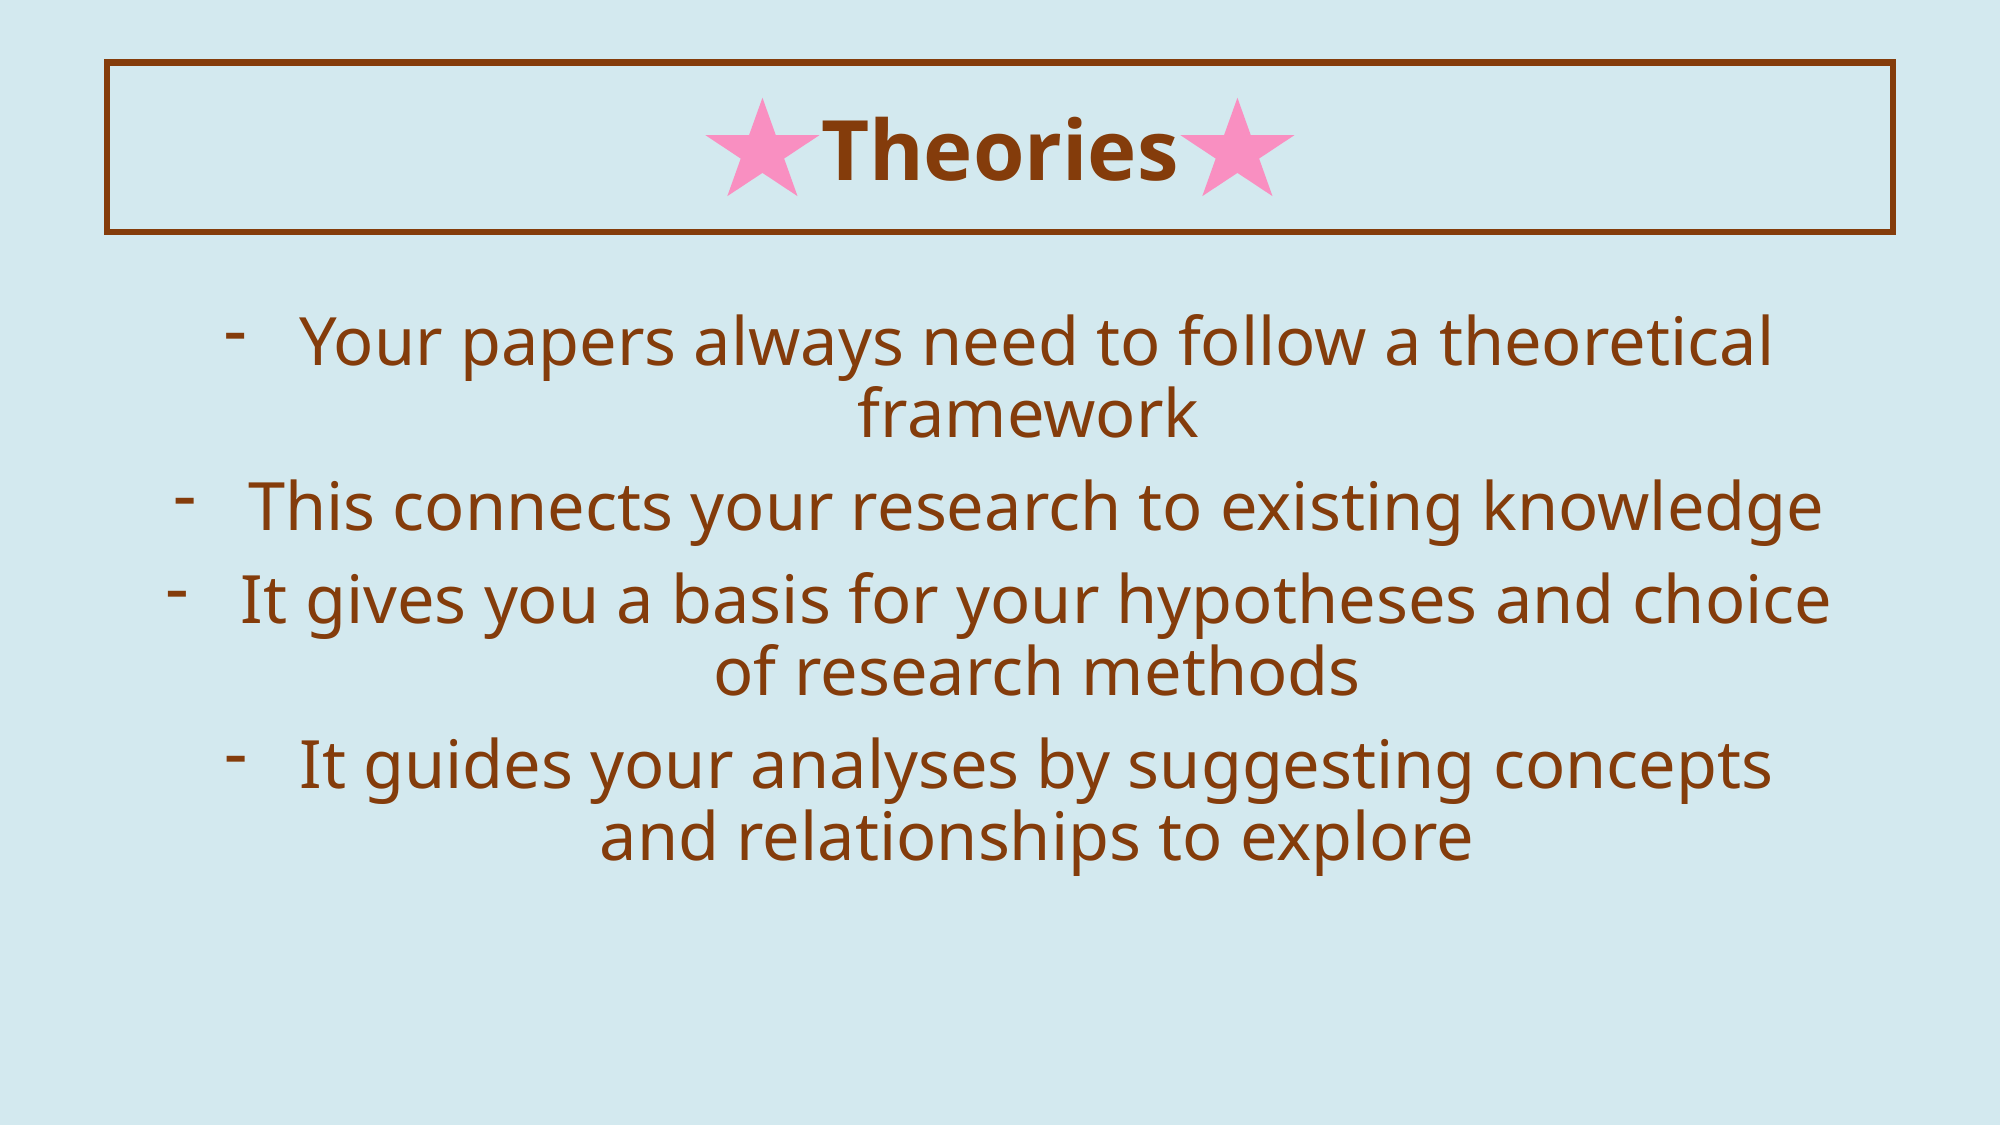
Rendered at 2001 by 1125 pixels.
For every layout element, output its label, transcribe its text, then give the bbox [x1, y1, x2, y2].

text_box [1180, 97, 1295, 197]
subtitle Your papers always need to follow a theoretical framework This connects your research to existing knowledge It gives you a basis for your hypotheses and choice of research methods It guides your analyses by suggesting concepts and relationships to explore [144, 300, 1856, 1033]
text_box Theories [106, 61, 1894, 233]
text_box [705, 97, 820, 197]
